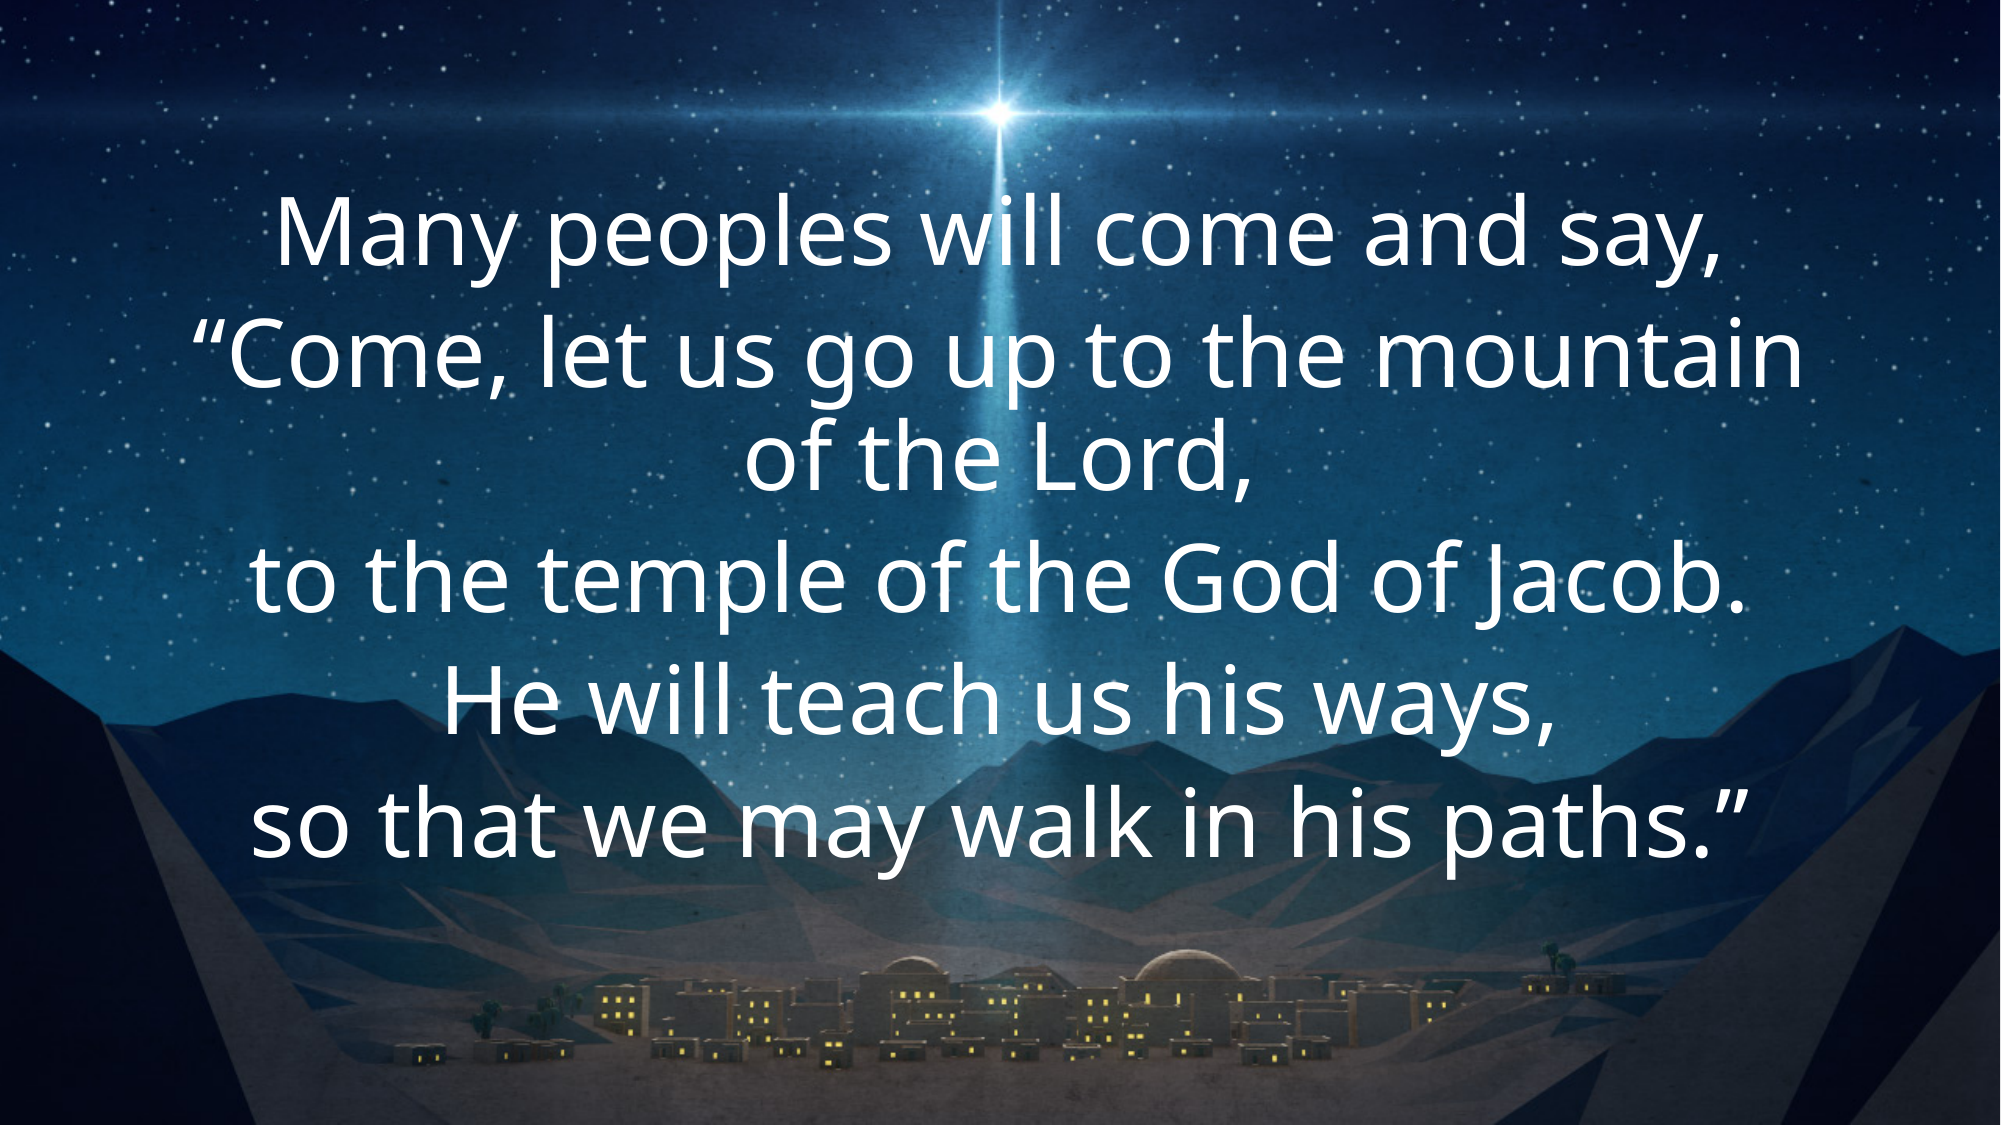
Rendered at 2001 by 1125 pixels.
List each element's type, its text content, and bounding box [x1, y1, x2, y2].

list Many peoples will come and say, “Come, let us go up to the mountain of the Lord, to the temple of the God of Jacob. He will teach us his ways, so that we may walk in his paths.” [137, 175, 1863, 890]
picture [0, 0, 2001, 1125]
